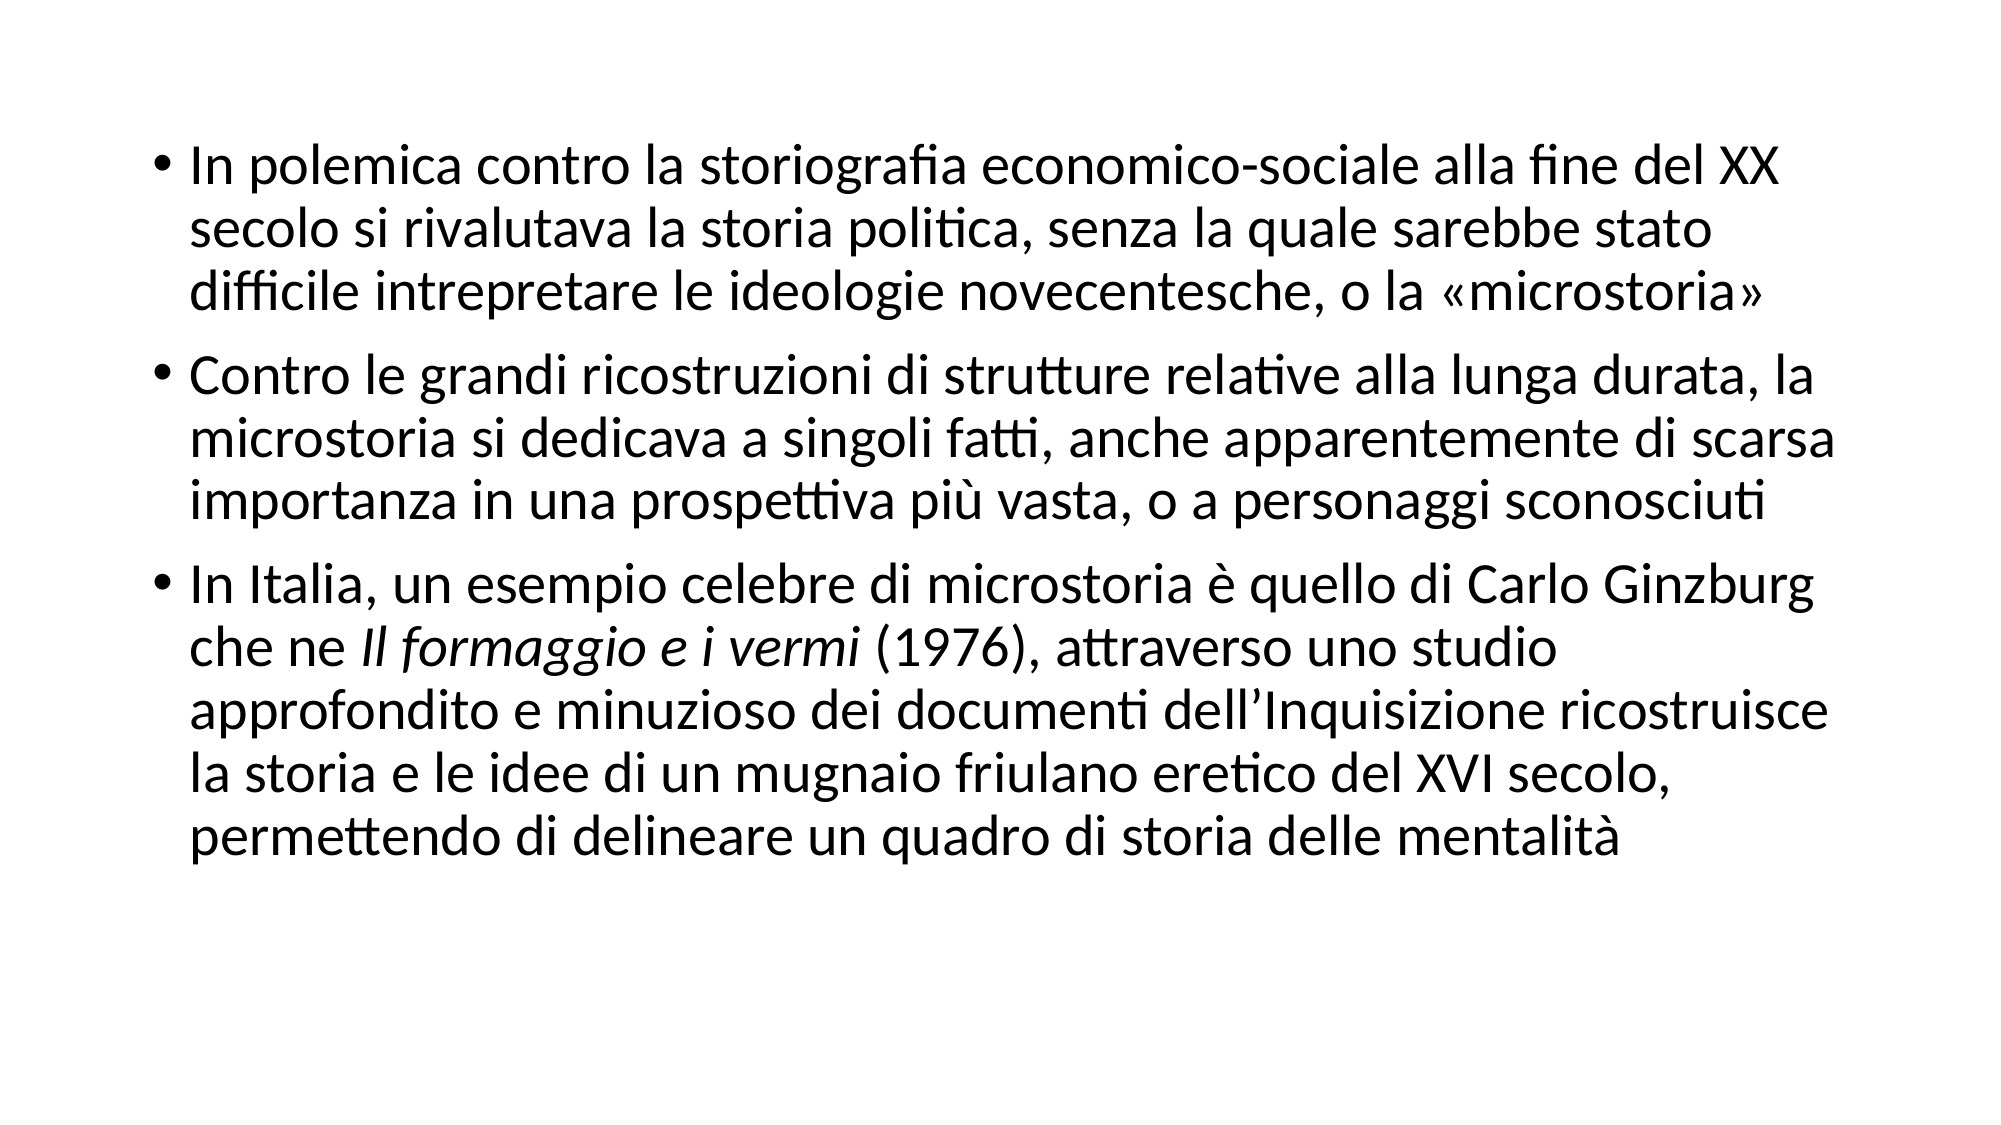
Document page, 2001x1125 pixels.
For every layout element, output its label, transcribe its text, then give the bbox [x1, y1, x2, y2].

list In polemica contro la storiografia economico-sociale alla fine del XX secolo si rivalutava la storia politica, senza la quale sarebbe stato difficile intrepretare le ideologie novecentesche, o la «microstoria» Contro le grandi ricostruzioni di strutture relative alla lunga durata, la microstoria si dedicava a singoli fatti, anche apparentemente di scarsa importanza in una prospettiva più vasta, o a personaggi sconosciuti In Italia, un esempio celebre di microstoria è quello di Carlo Ginzburg che ne Il formaggio e i vermi (1976), attraverso uno studio approfondito e minuzioso dei documenti dell’Inquisizione ricostruisce la storia e le idee di un mugnaio friulano eretico del XVI secolo, permettendo di delineare un quadro di storia delle mentalità [137, 126, 1863, 1014]
